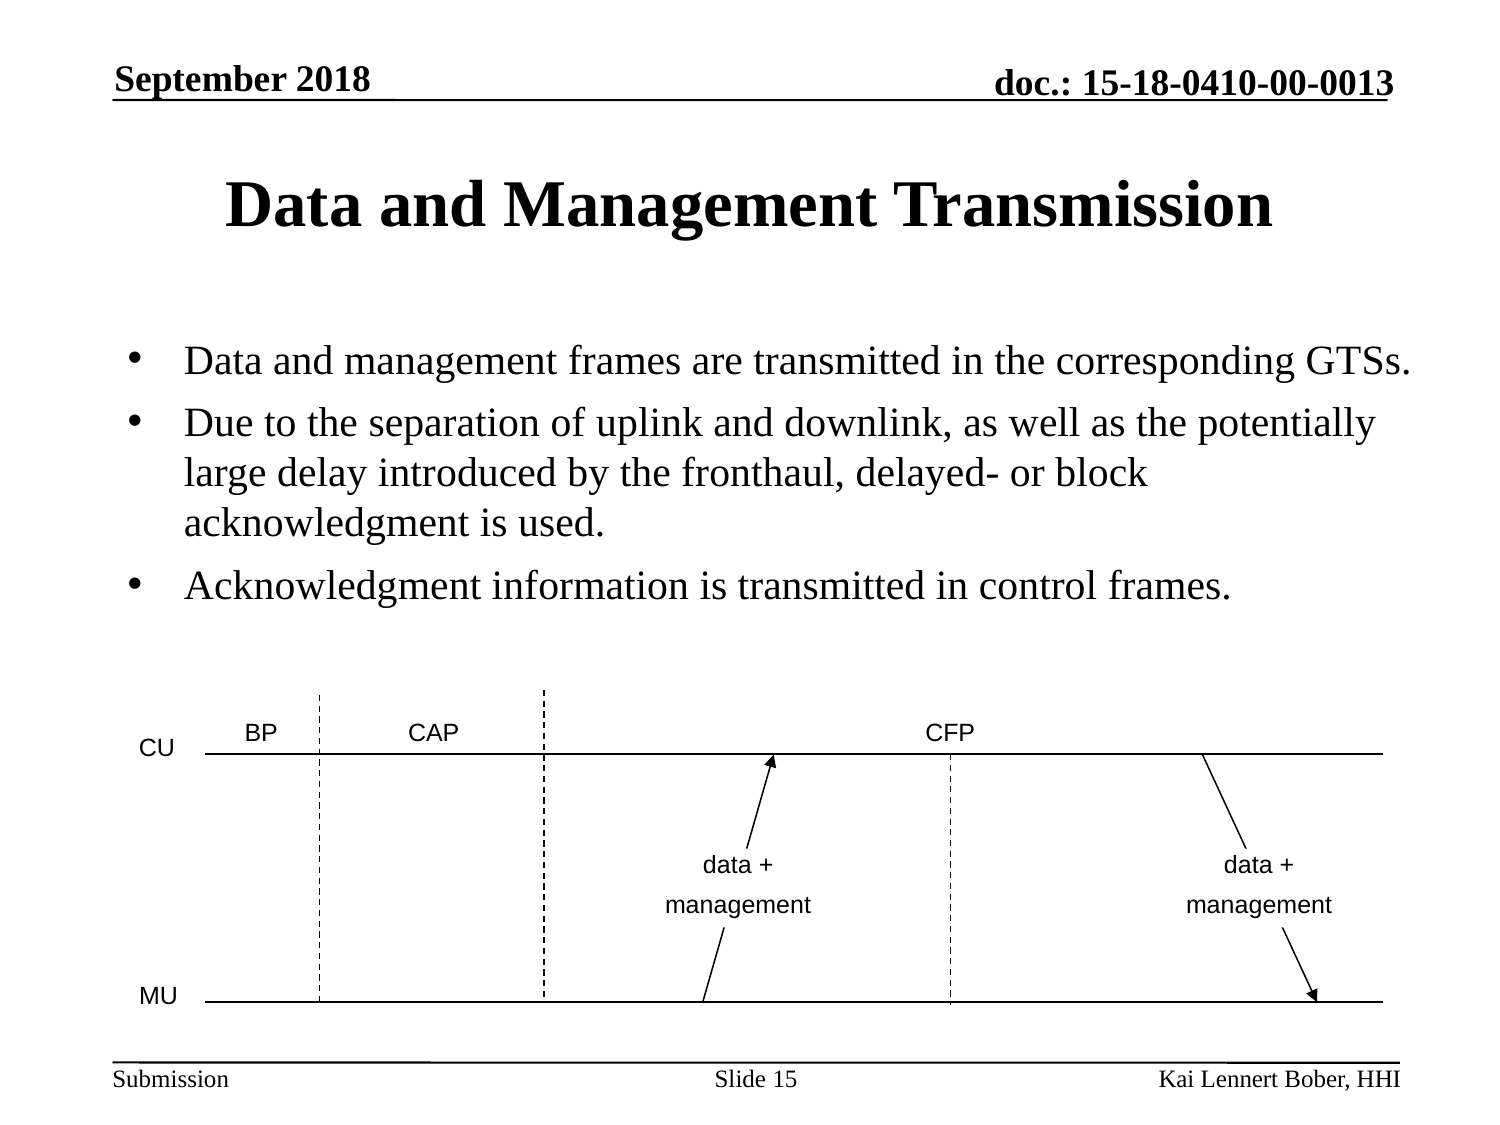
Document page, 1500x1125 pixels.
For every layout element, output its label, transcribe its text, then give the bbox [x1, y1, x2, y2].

text_box data + management [656, 848, 697, 928]
slide_number Slide 15 [712, 1061, 800, 1123]
text_box CAP [393, 709, 475, 753]
title Data and Management Transmission [112, 112, 1388, 288]
text_box data + management [778, 848, 820, 928]
text_box data + management [1322, 848, 1341, 928]
text_box CFP [910, 709, 991, 753]
text_box MU [124, 971, 193, 1017]
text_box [702, 762, 774, 1001]
text_box data + management [1177, 848, 1196, 928]
text_box BP [229, 709, 294, 753]
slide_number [114, 54, 423, 100]
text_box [1201, 753, 1318, 1003]
footer Kai Lennert Bober, HHI [878, 1061, 1402, 1093]
list Data and management frames are transmitted in the corresponding GTSs. Due to the separation of uplink and downlink, as well as the potentially large delay introduced by the fronthaul, delayed- or block acknowledgment is used. Acknowledgment information is transmitted in control frames. [112, 324, 1442, 667]
text_box CU [124, 723, 190, 769]
